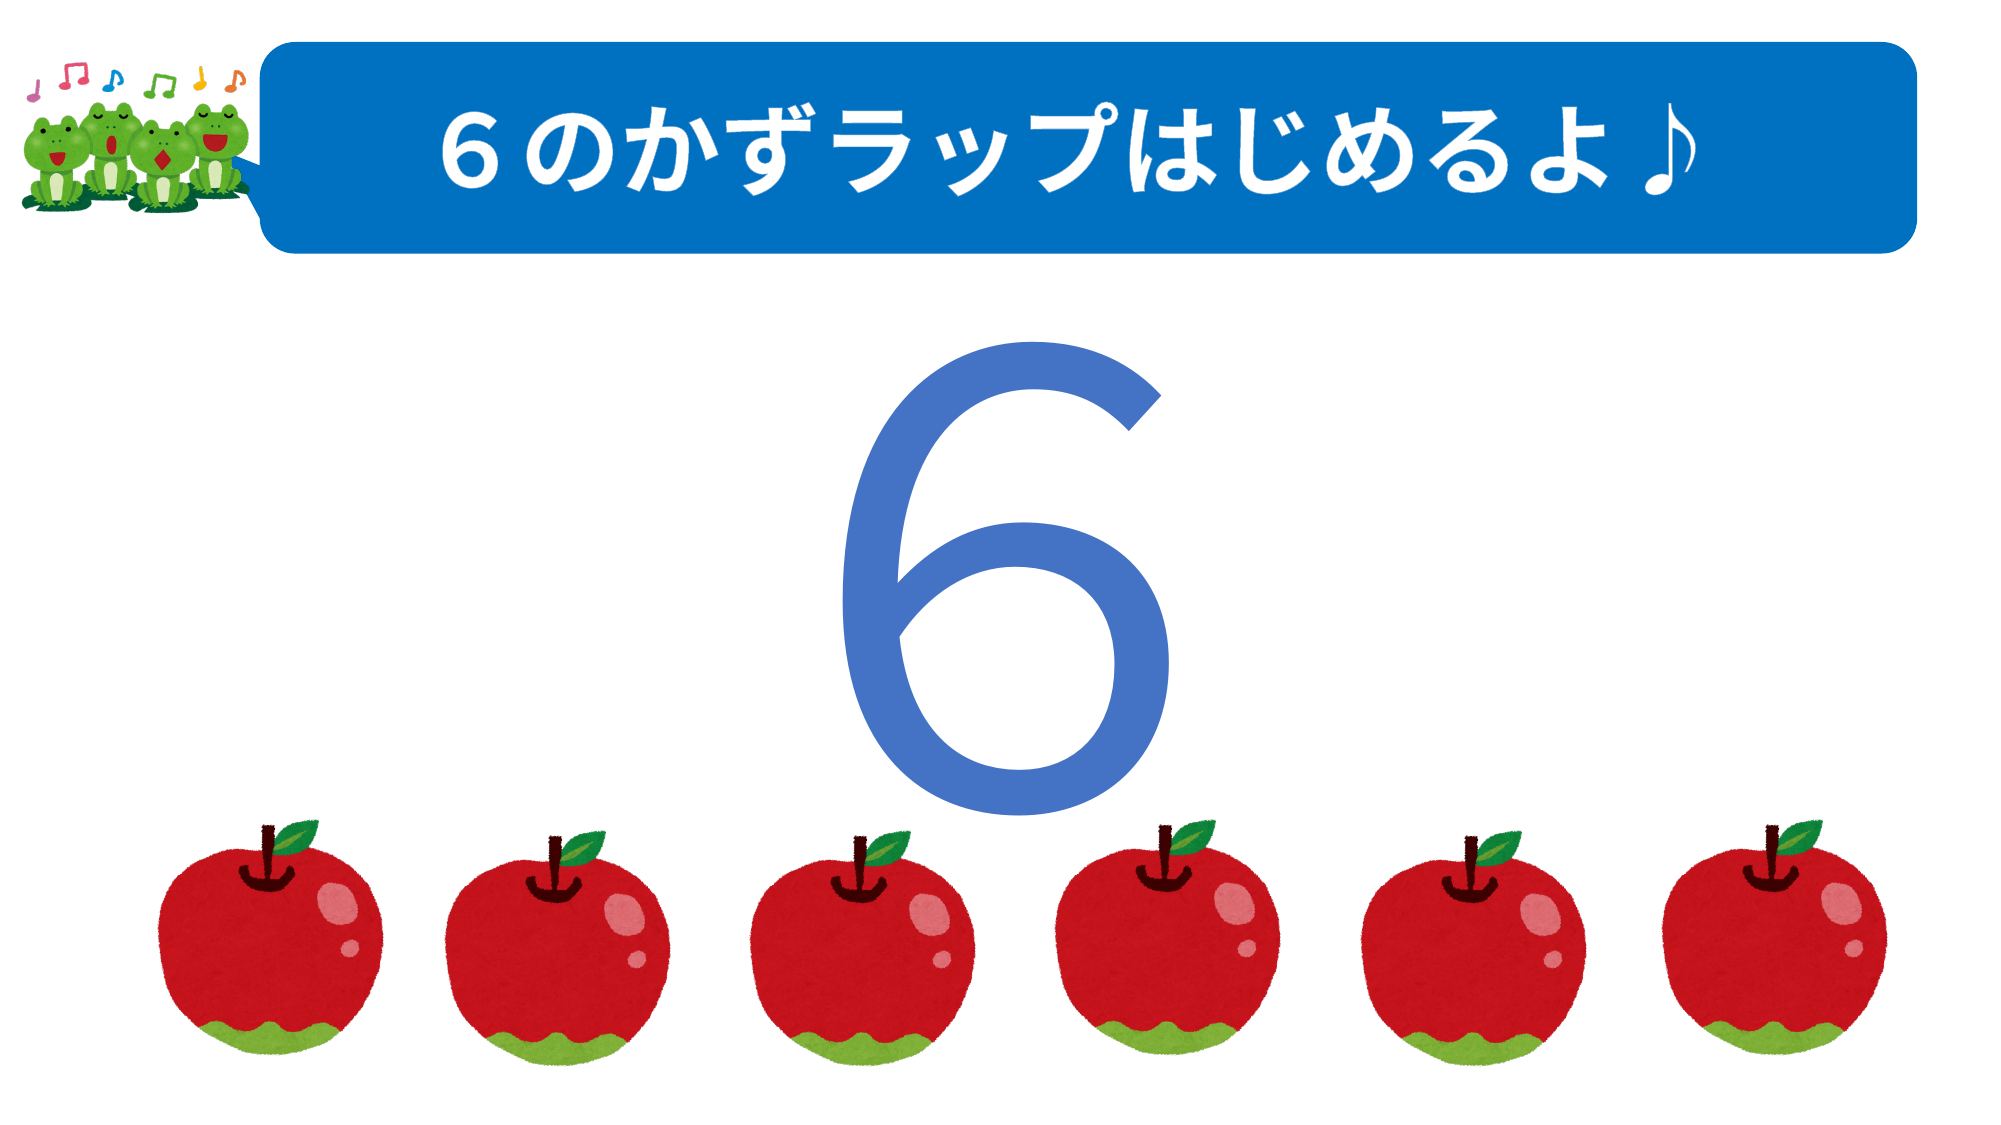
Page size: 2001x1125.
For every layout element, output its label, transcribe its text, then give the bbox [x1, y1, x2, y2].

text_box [150, 812, 1894, 1074]
picture [10, 45, 260, 236]
text_box [260, 40, 1919, 255]
text_box ６ [677, 255, 1322, 812]
text_box ６のかずラップはじめるよ♪ [405, 79, 1736, 215]
